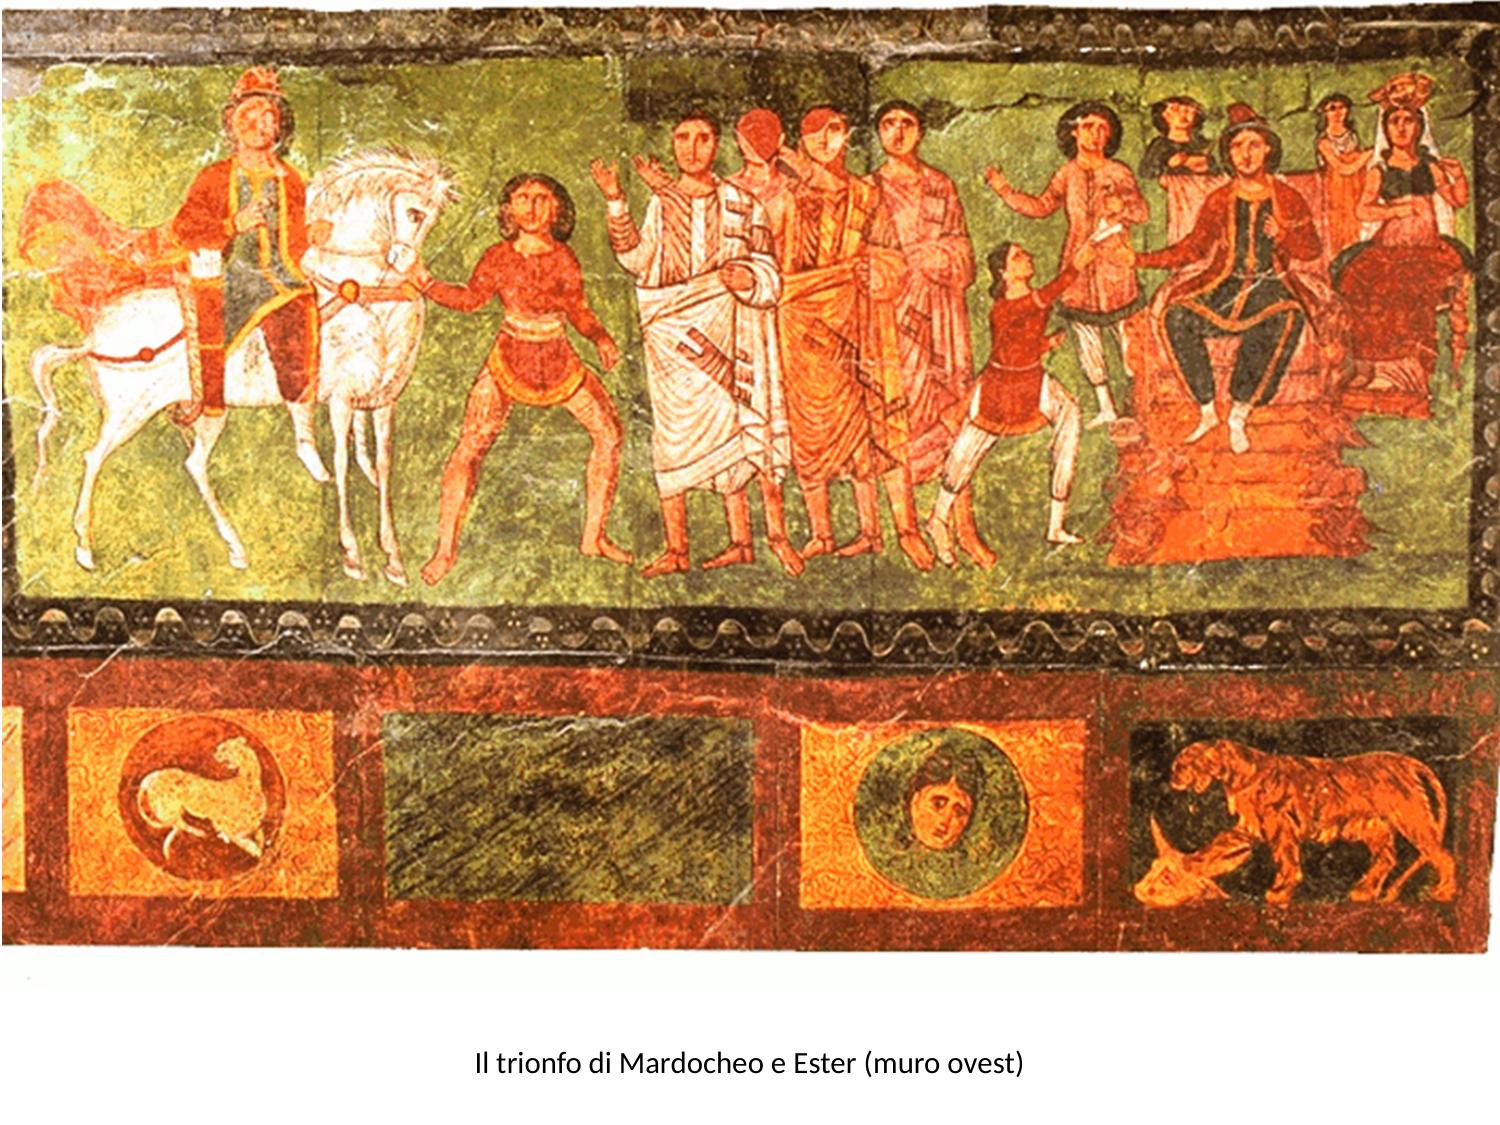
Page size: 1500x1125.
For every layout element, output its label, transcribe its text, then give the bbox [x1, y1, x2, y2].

title Il trionfo di Mardocheo e Ester (muro ovest) [75, 1035, 1425, 1125]
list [2, 0, 1500, 988]
